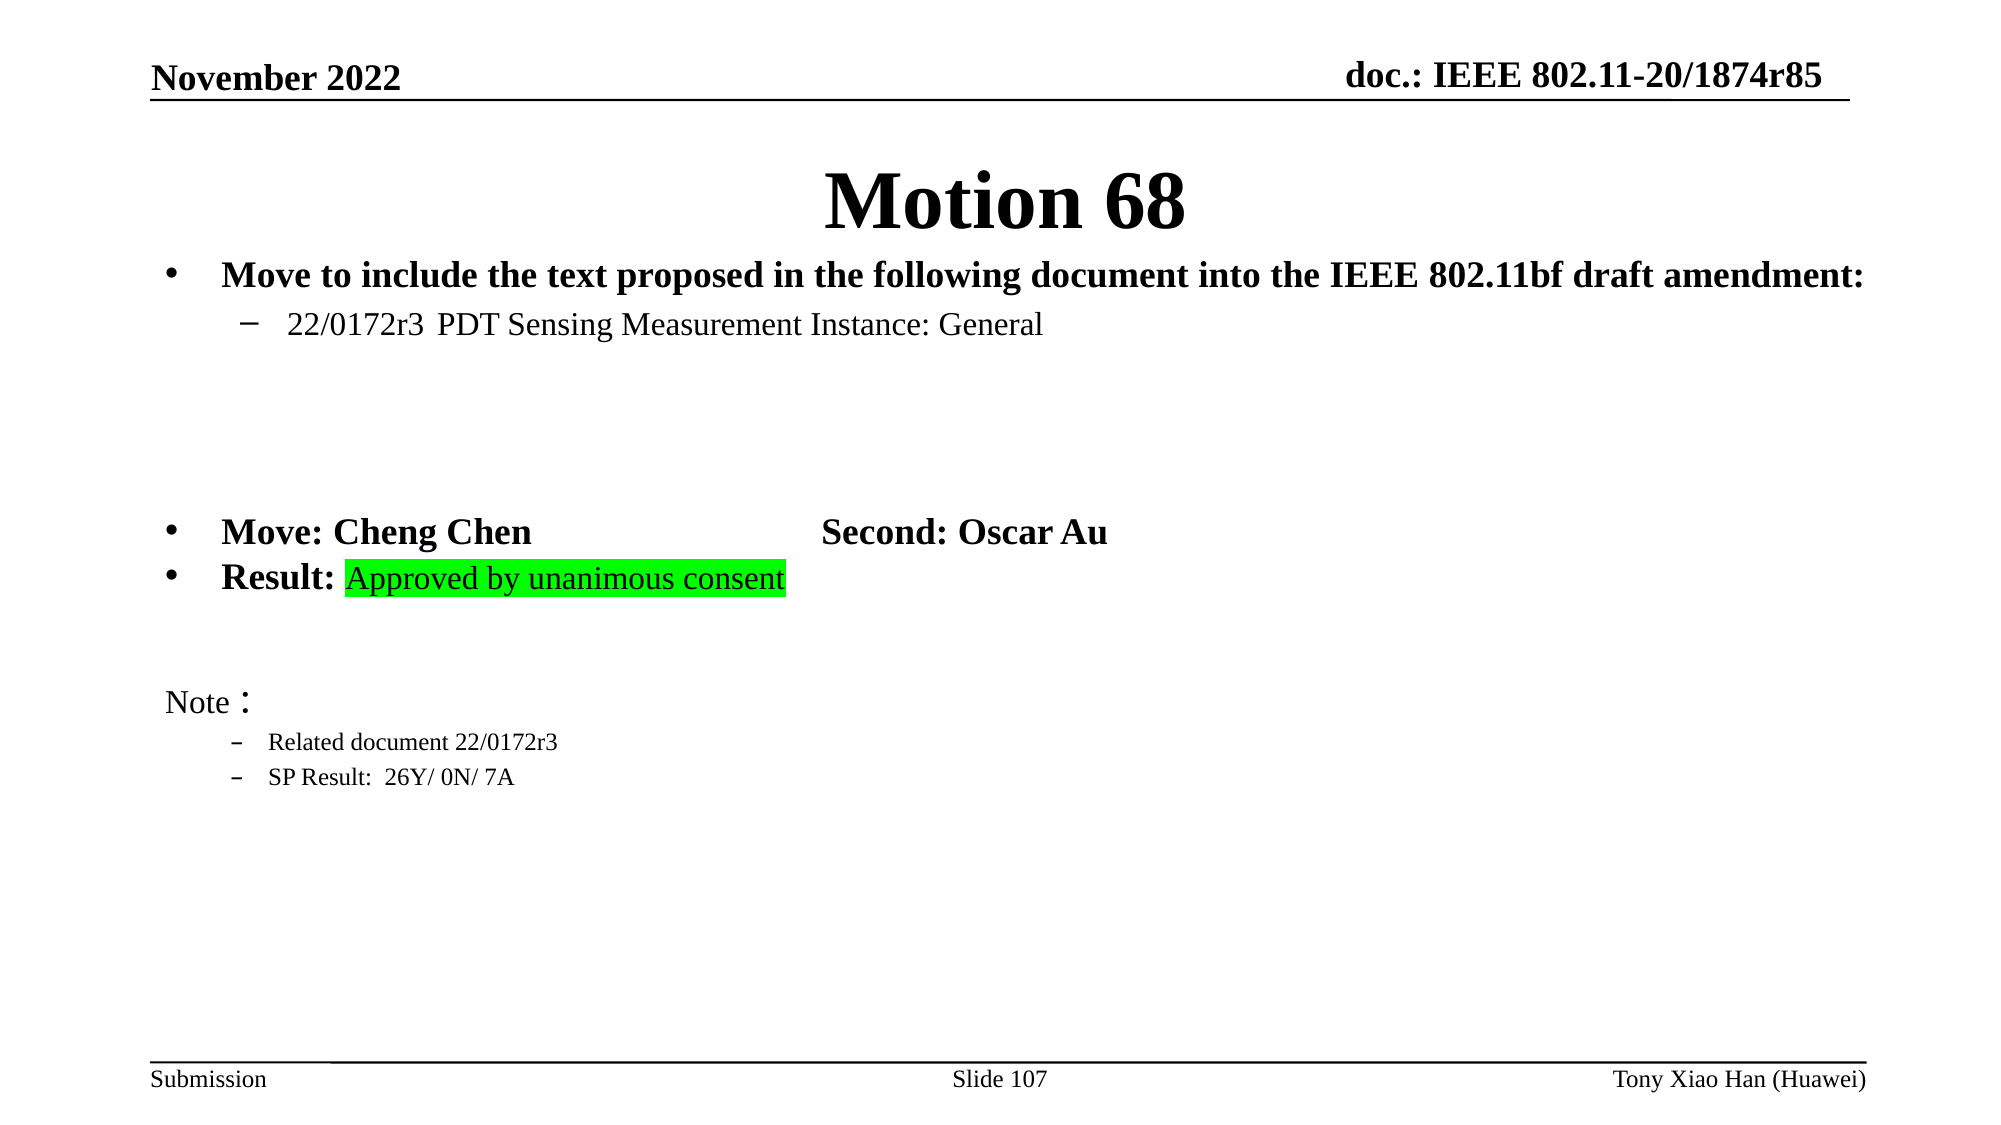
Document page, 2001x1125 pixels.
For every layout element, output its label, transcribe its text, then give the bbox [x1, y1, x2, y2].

text_box Motion 68 [368, 137, 1644, 212]
text_box Move to include the text proposed in the following document into the IEEE 802.11bf draft amendment: 22/0172r3 PDT Sensing Measurement Instance: General Move: Cheng Chen Second: Oscar Au Result: Approved by unanimous consent Note： Related document 22/0172r3 SP Result: 26Y/ 0N/ 7A [150, 212, 1900, 900]
